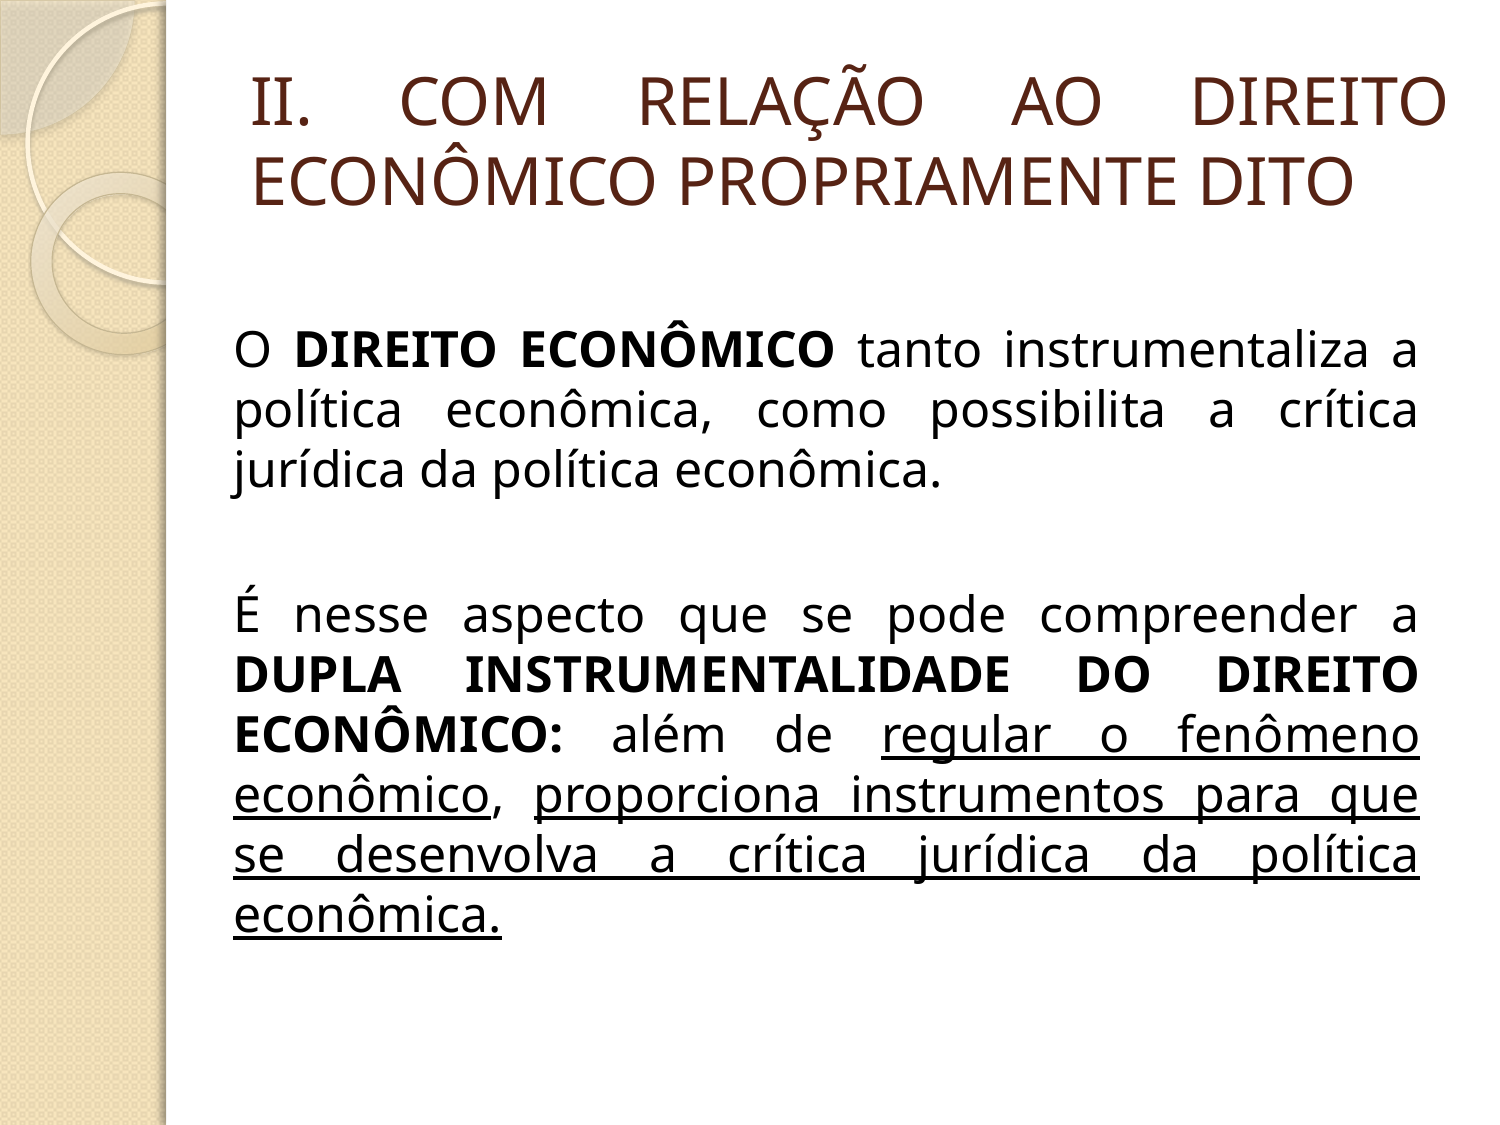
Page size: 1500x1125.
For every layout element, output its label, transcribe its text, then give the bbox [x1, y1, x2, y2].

list O DIREITO ECONÔMICO tanto instrumentaliza a política econômica, como possibilita a crítica jurídica da política econômica. É nesse aspecto que se pode compreender a DUPLA INSTRUMENTALIDADE DO DIREITO ECONÔMICO: além de regular o fenômeno econômico, proporciona instrumentos para que se desenvolva a crítica jurídica da política econômica. [205, 237, 1436, 1025]
title II. COM RELAÇÃO AO DIREITO ECONÔMICO PROPRIAMENTE DITO [235, 45, 1466, 233]
